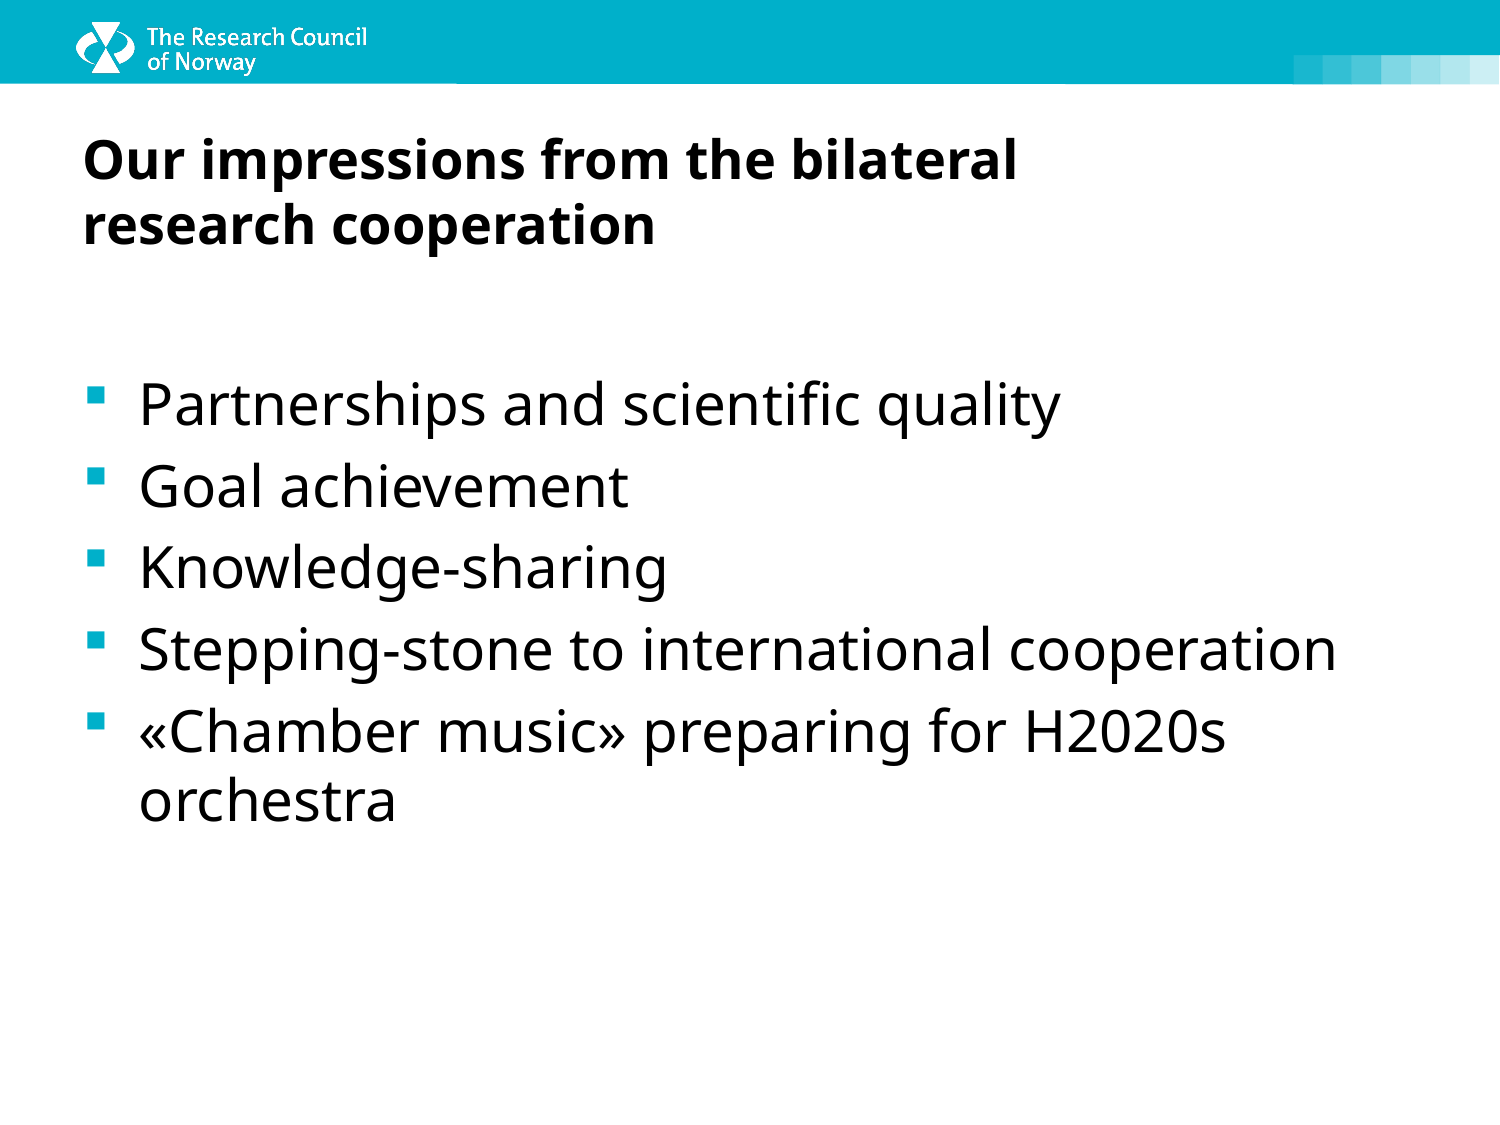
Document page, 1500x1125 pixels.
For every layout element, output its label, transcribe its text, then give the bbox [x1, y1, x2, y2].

list Partnerships and scientific quality Goal achievement Knowledge-sharing Stepping-stone to international cooperation «Chamber music» preparing for H2020s orchestra [82, 361, 1447, 1083]
picture [76, 22, 366, 76]
title Our impressions from the bilateral research cooperation [76, 119, 1447, 297]
